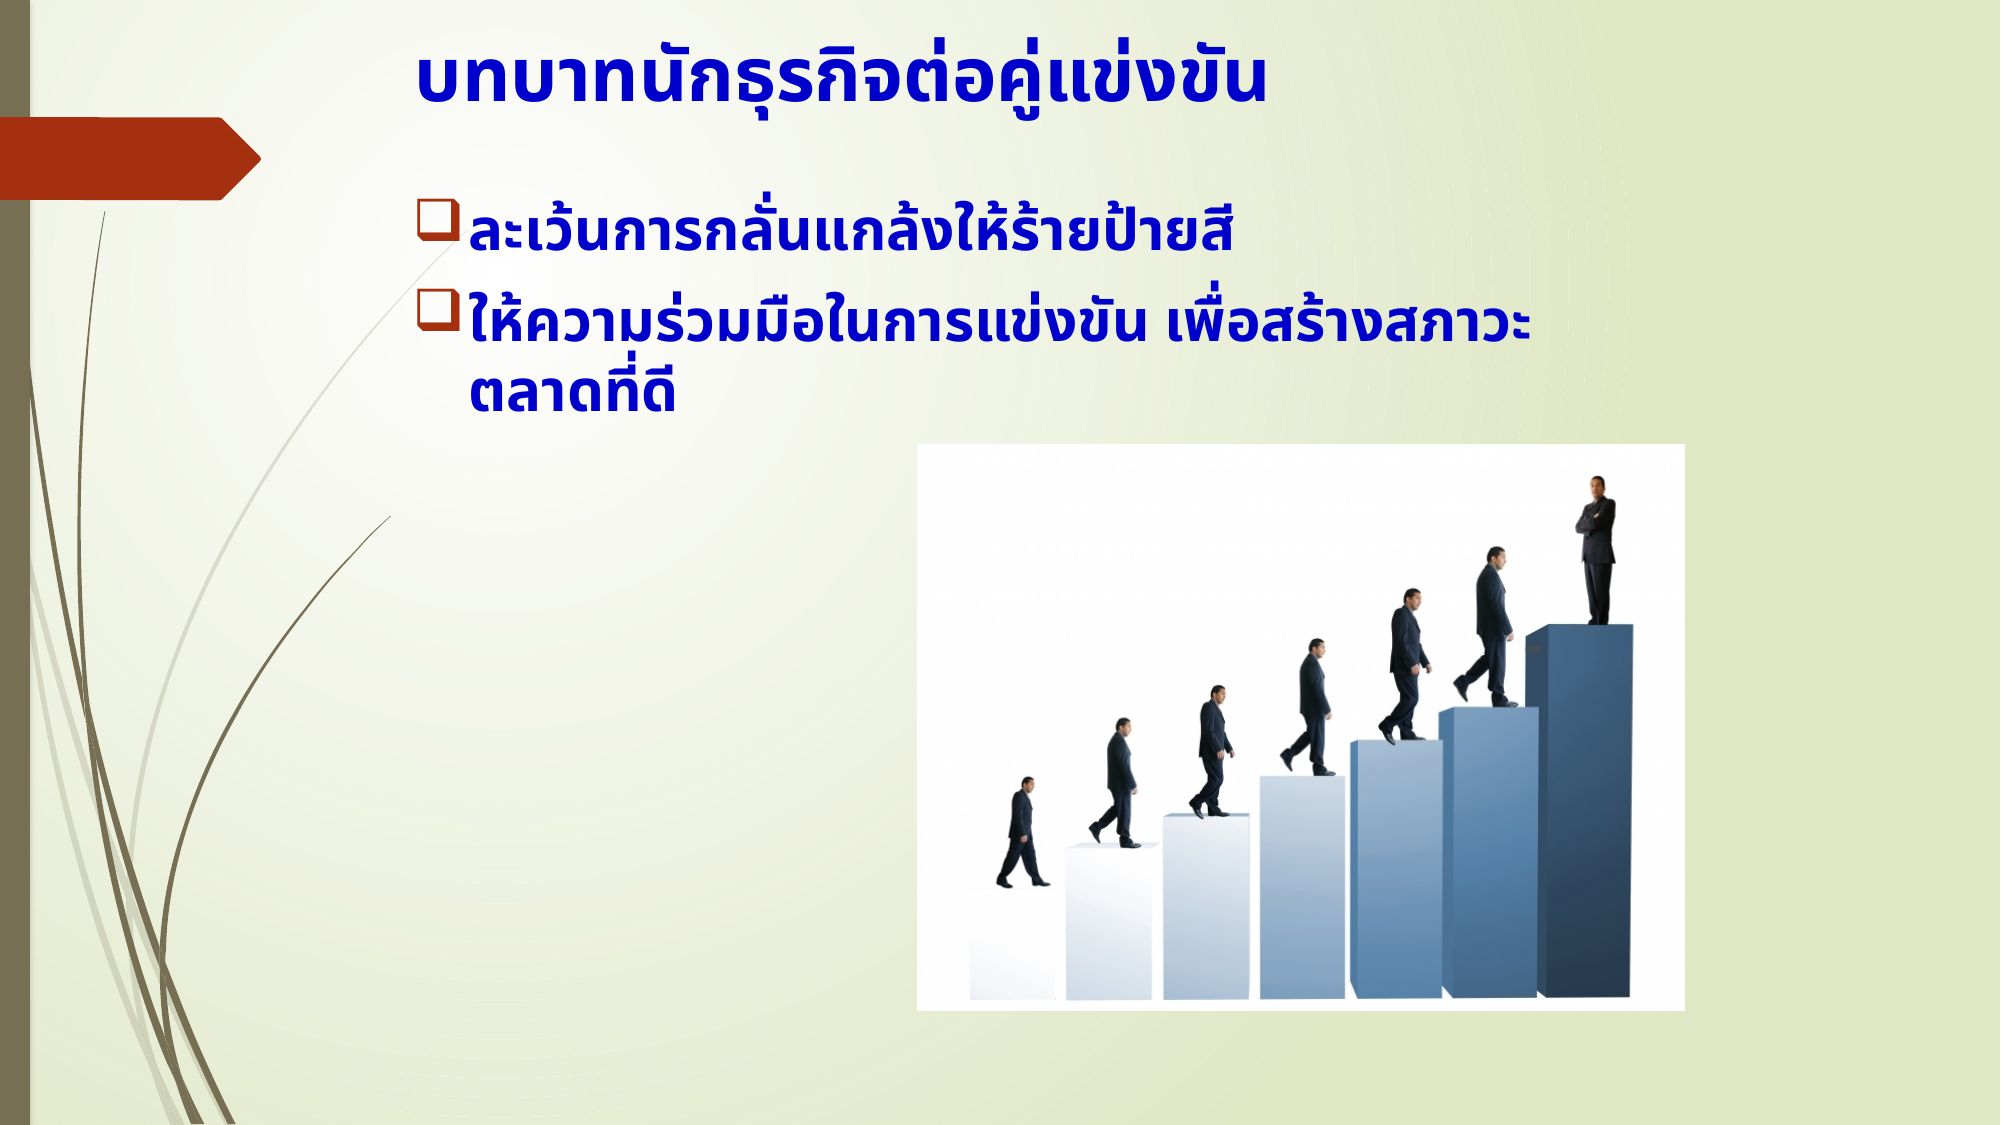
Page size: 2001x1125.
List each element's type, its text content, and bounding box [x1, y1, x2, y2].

picture [916, 443, 1685, 1012]
list ละเว้นการกลั่นแกล้งให้ร้ายป้ายสี ให้ความร่วมมือในการแข่งขัน เพื่อสร้างสภาวะตลาดที่ดี [397, 184, 1673, 935]
title บทบาทนักธุรกิจต่อคู่แข่งขัน [399, 19, 1675, 207]
